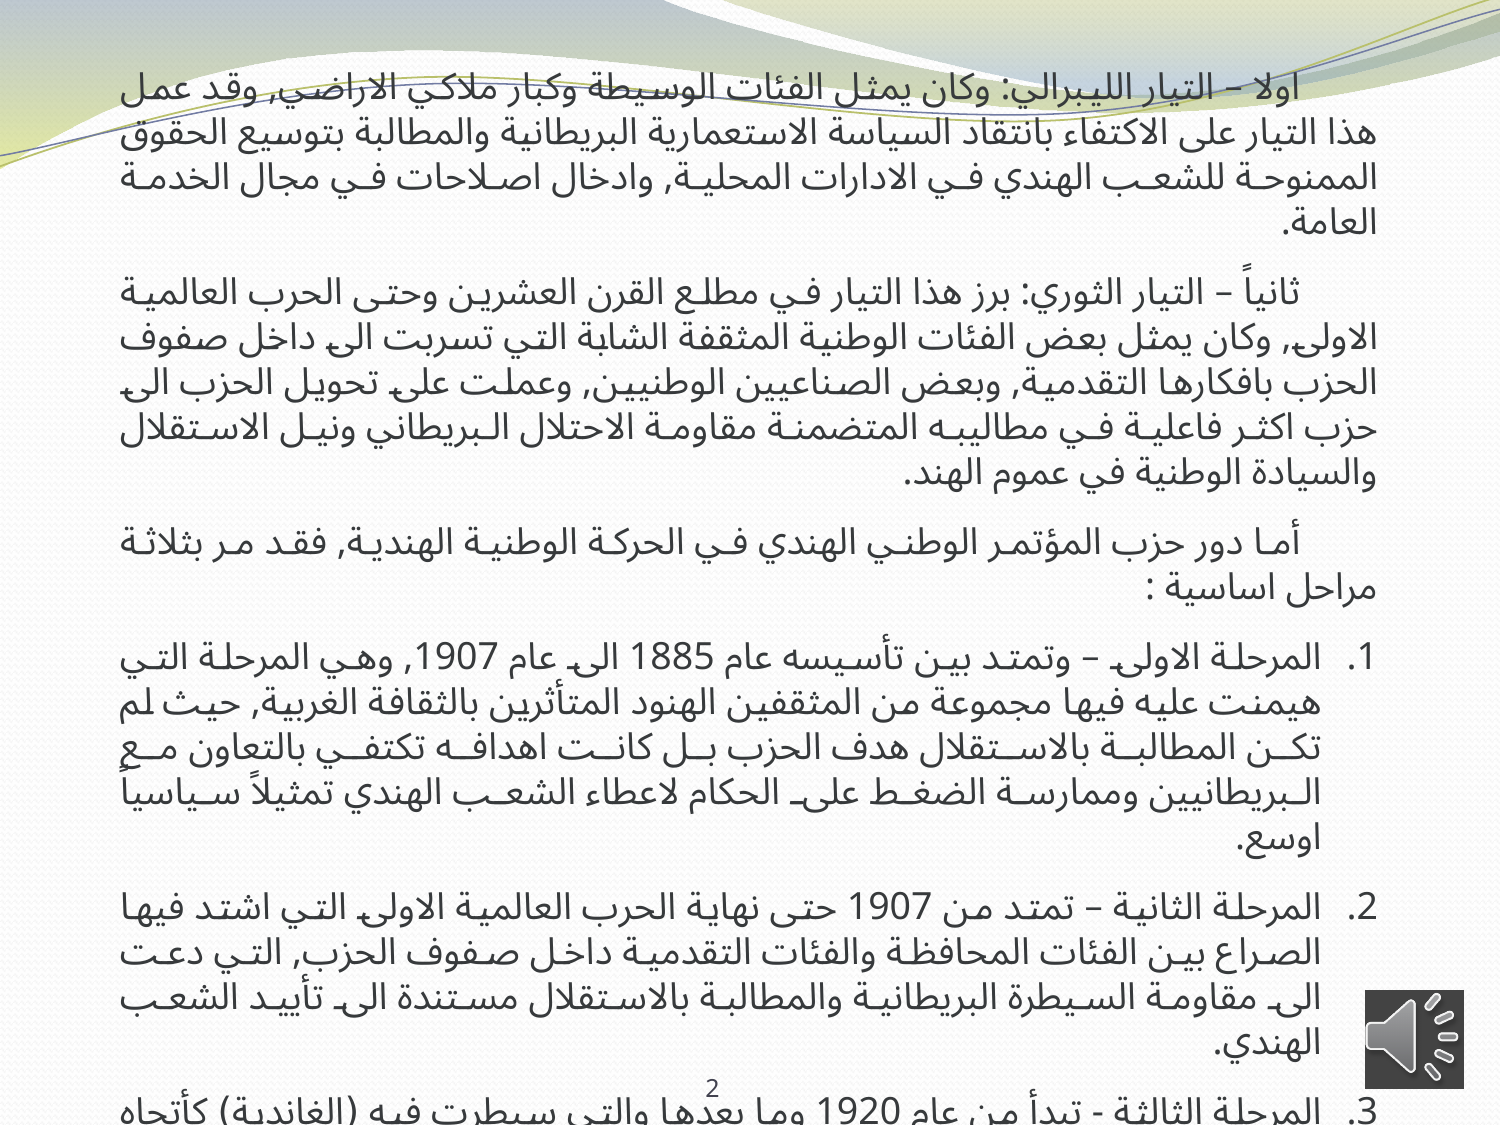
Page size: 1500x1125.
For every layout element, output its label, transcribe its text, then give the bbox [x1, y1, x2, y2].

picture [1364, 989, 1465, 1090]
text_box اولا – التيار الليبرالي: وكان يمثل الفئات الوسيطة وكبار ملاكي الاراضي, وقد عمل هذا التيار على الاكتفاء بانتقاد السياسة الاستعمارية البريطانية والمطالبة بتوسيع الحقوق الممنوحة للشعب الهندي في الادارات المحلية, وادخال اصلاحات في مجال الخدمة العامة. ثانياً – التيار الثوري: برز هذا التيار في مطلع القرن العشرين وحتى الحرب العالمية الاولى, وكان يمثل بعض الفئات الوطنية المثقفة الشابة التي تسربت الى داخل صفوف الحزب بافكارها التقدمية, وبعض الصناعيين الوطنيين, وعملت على تحويل الحزب الى حزب اكثر فاعلية في مطاليبه المتضمنة مقاومة الاحتلال البريطاني ونيل الاستقلال والسيادة الوطنية في عموم الهند. أما دور حزب المؤتمر الوطني الهندي في الحركة الوطنية الهندية, فقد مر بثلاثة مراحل اساسية : المرحلة الاولى – وتمتد بين تأسيسه عام 1885 الى عام 1907, وهي المرحلة التي هيمنت عليه فيها مجموعة من المثقفين الهنود المتأثرين بالثقافة الغربية, حيث لم تكن المطالبة بالاستقلال هدف الحزب بل كانت اهدافه تكتفي بالتعاون مع البريطانيين وممارسة الضغط على الحكام لاعطاء الشعب الهندي تمثيلاً سياسياً اوسع. المرحلة الثانية – تمتد من 1907 حتى نهاية الحرب العالمية الاولى التي اشتد فيها الصراع بين الفئات المحافظة والفئات التقدمية داخل صفوف الحزب, التي دعت الى مقاومة السيطرة البريطانية والمطالبة بالاستقلال مستندة الى تأييد الشعب الهندي. المرحلة الثالثة - تبدأ من عام 1920 وما بعدها والتي سيطرت فيه (الغاندية) كأتجاه سياسي بزعامة المهاتما غاندي على عموم حركة الحزب الذي اخذ يمارس في عملية مقاومته ونضاله اساليب جديدة مبتكرة, ارتكزت على سياسة اللاعنف وعدم التعاون مع البريطانيين والعصيان المدني الذي اعطى نوعا جديدا من القوة للحزب والحركة الوطنية الهندية. [105, 54, 1393, 1125]
